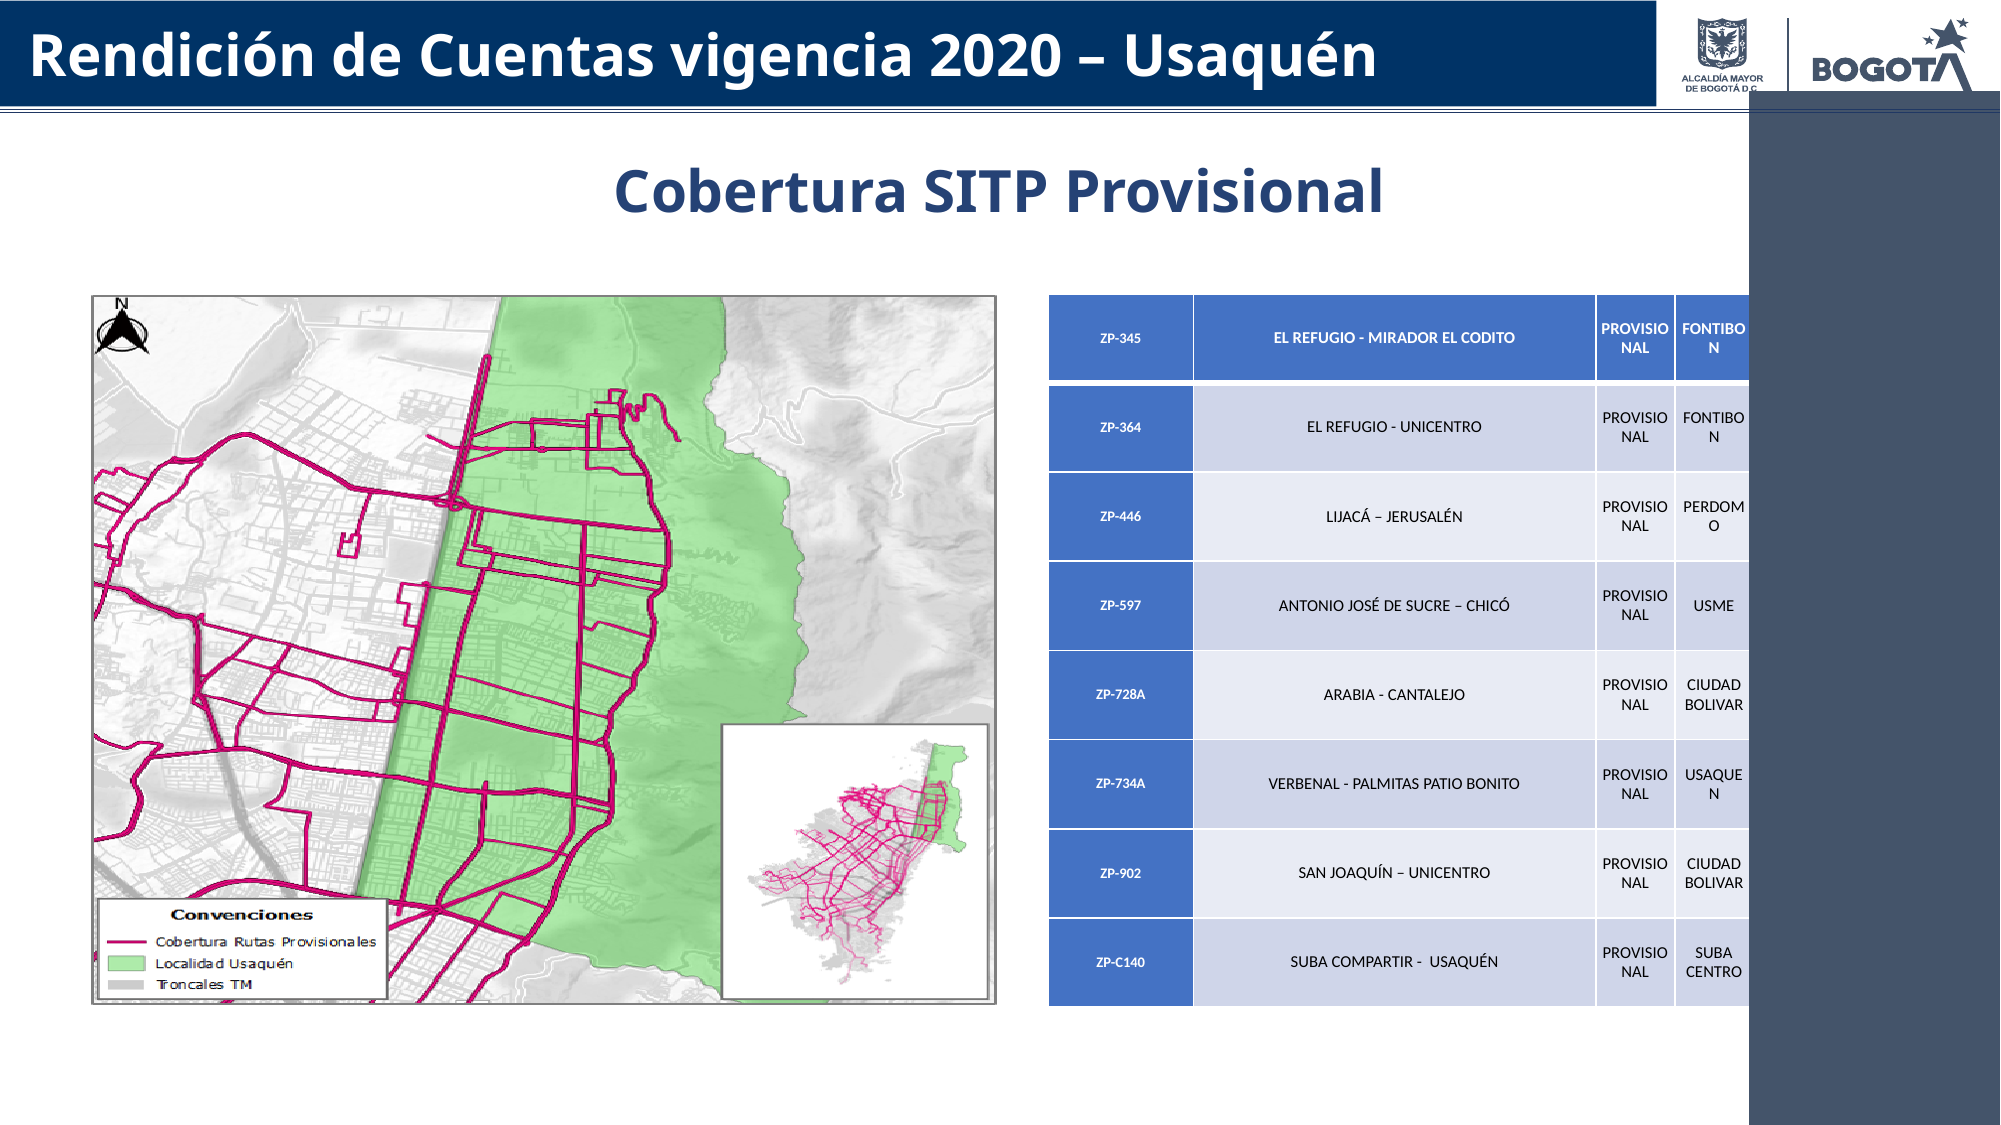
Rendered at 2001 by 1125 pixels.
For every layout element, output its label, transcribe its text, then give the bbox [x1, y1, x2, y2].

table_header EL REFUGIO - MIRADOR EL CODITO [1194, 295, 1595, 380]
table_cell PROVISIONAL [1597, 919, 1674, 1006]
table_cell ZP-364 [1049, 386, 1193, 471]
table_cell SAN JOAQUÍN – UNICENTRO [1194, 830, 1595, 917]
table_cell PROVISIONAL [1597, 473, 1674, 560]
picture [89, 293, 1000, 1008]
text_box Cobertura SITP Provisional [208, 148, 1792, 229]
table_cell USAQUEN [1676, 740, 1749, 828]
table_cell FONTIBON [1676, 386, 1749, 471]
table_header PROVISIONAL [1597, 295, 1674, 380]
table_cell SUBA COMPARTIR - USAQUÉN [1194, 919, 1595, 1006]
table_cell CIUDAD BOLIVAR [1676, 651, 1749, 739]
table_cell PERDOMO [1676, 473, 1749, 560]
text_box [0, 0, 1658, 107]
table_cell PROVISIONAL [1597, 740, 1674, 828]
table_cell CIUDAD BOLIVAR [1676, 830, 1749, 917]
table_header FONTIBON [1676, 295, 1749, 380]
table_cell PROVISIONAL [1597, 830, 1674, 917]
table_cell PROVISIONAL [1597, 562, 1674, 650]
table_cell ZP-597 [1049, 562, 1193, 650]
table_header ZP-345 [1049, 295, 1193, 380]
table_cell ZP-734A [1049, 740, 1193, 828]
table_cell EL REFUGIO - UNICENTRO [1194, 386, 1595, 471]
table_cell ARABIA - CANTALEJO [1194, 651, 1595, 739]
table_cell ANTONIO JOSÉ DE SUCRE – CHICÓ [1194, 562, 1595, 650]
table_cell PROVISIONAL [1597, 386, 1674, 471]
table_cell ZP-728A [1049, 651, 1193, 739]
table_cell ZP-C140 [1049, 919, 1193, 1006]
table_cell ZP-902 [1049, 830, 1193, 917]
table_cell ZP-446 [1049, 473, 1193, 560]
table_cell LIJACÁ – JERUSALÉN [1194, 473, 1595, 560]
text_box Rendición de Cuentas vigencia 2020 – Usaquén [18, 12, 1601, 94]
table_cell VERBENAL - PALMITAS PATIO BONITO [1194, 740, 1595, 828]
table_cell SUBA CENTRO [1676, 919, 1749, 1006]
table_cell USME [1676, 562, 1749, 650]
table_cell PROVISIONAL [1597, 651, 1674, 739]
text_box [1681, 17, 1971, 92]
